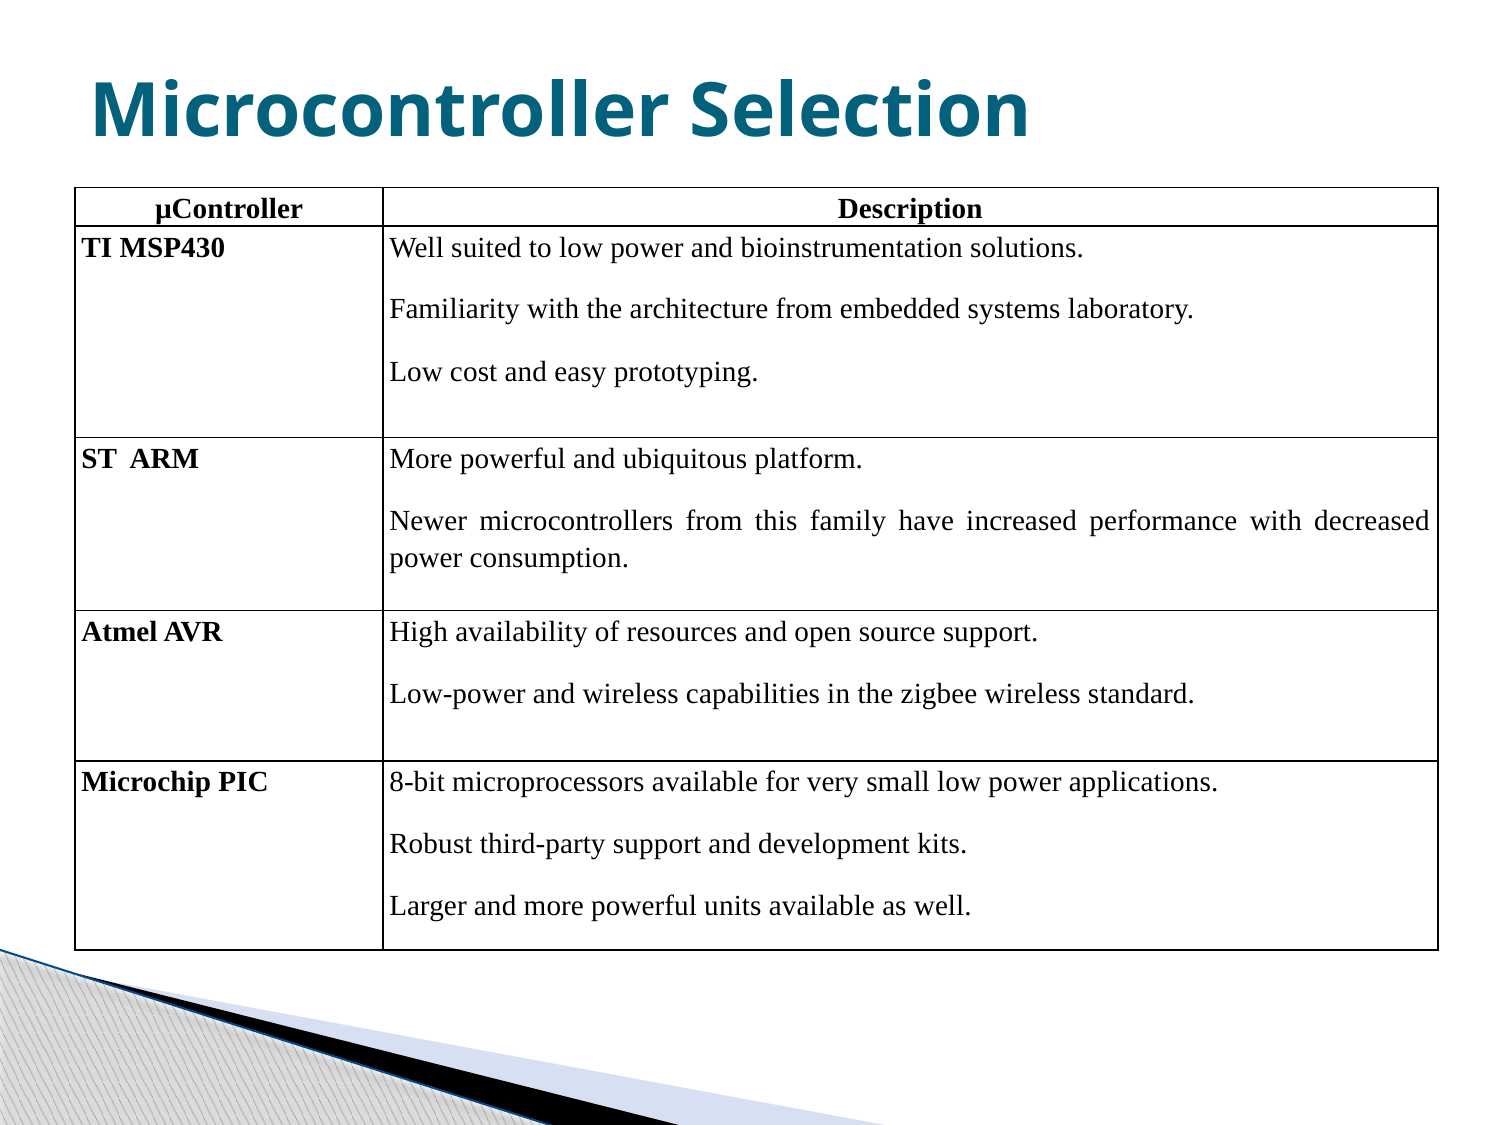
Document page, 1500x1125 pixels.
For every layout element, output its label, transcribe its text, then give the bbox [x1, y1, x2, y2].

table_header µController [76, 188, 382, 225]
table_cell ST ARM [76, 438, 382, 610]
table_cell Atmel AVR [76, 611, 382, 760]
table_cell 8-bit microprocessors available for very small low power applications. Robust third-party support and development kits. Larger and more powerful units available as well. [384, 762, 1437, 949]
table_cell Microchip PIC [76, 762, 382, 949]
table_cell TI MSP430 [76, 227, 382, 437]
table_cell Well suited to low power and bioinstrumentation solutions. Familiarity with the architecture from embedded systems laboratory. Low cost and easy prototyping. [384, 227, 1437, 437]
table_cell More powerful and ubiquitous platform. Newer microcontrollers from this family have increased performance with decreased power consumption. [384, 438, 1437, 610]
table_cell High availability of resources and open source support. Low-power and wireless capabilities in the zigbee wireless standard. [384, 611, 1437, 760]
table_header Description [384, 188, 1437, 225]
title Microcontroller Selection [75, 12, 1425, 187]
